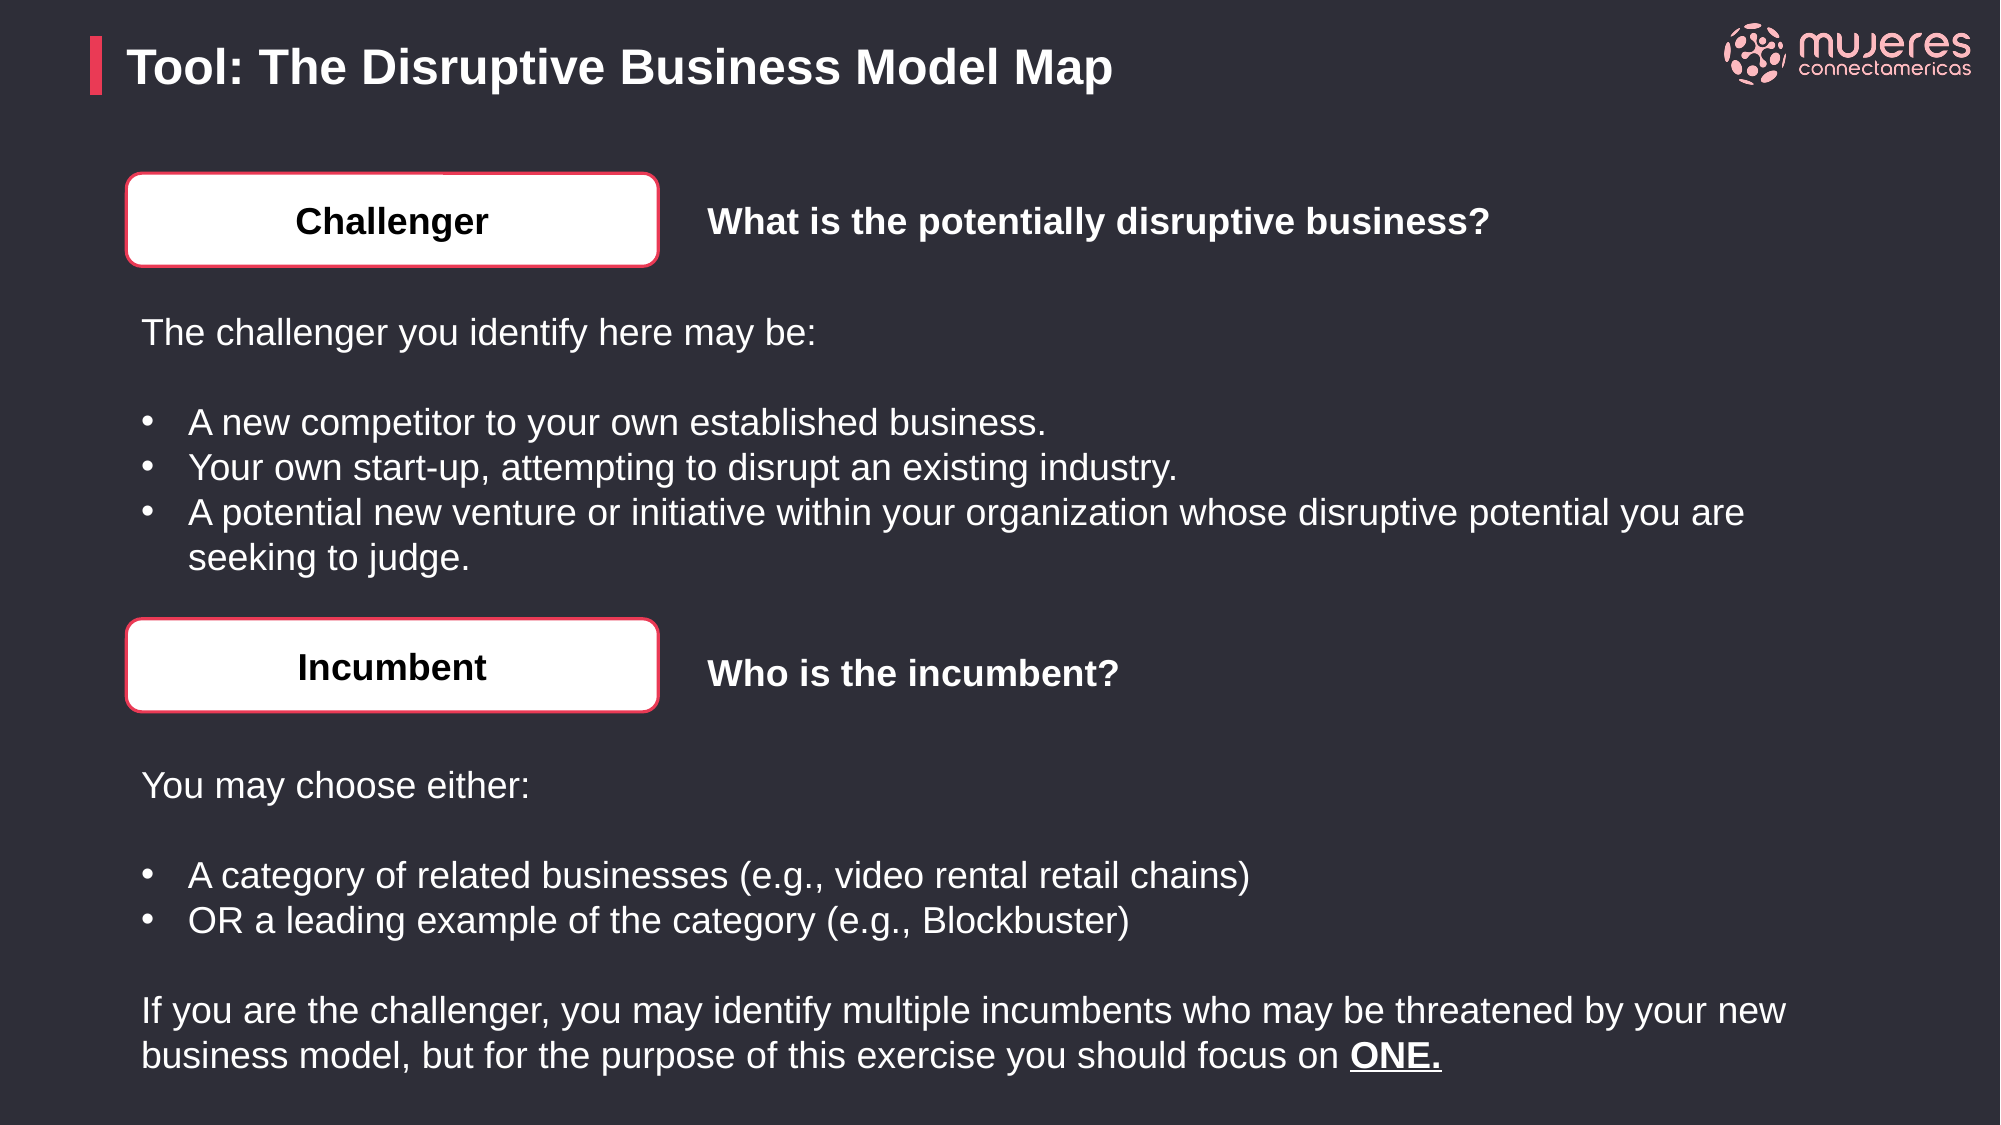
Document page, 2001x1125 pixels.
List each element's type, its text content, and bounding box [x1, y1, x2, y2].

text_box Challenger [124, 171, 661, 269]
text_box You may choose either: A category of related businesses (e.g., video rental retail chains) OR a leading example of the category (e.g., Blockbuster) If you are the challenger, you may identify multiple incumbents who may be threatened by your new business model, but for the purpose of this exercise you should focus on ONE. [126, 753, 1928, 1084]
text_box What is the potentially disruptive business? [692, 189, 1693, 250]
text_box Tool: The Disruptive Business Model Map [126, 37, 1720, 95]
text_box Incumbent [124, 616, 661, 714]
text_box The challenger you identify here may be: A new competitor to your own established business. Your own start-up, attempting to disrupt an existing industry. A potential new venture or initiative within your organization whose disruptive potential you are seeking to judge. [126, 300, 1790, 586]
text_box Who is the incumbent? [692, 641, 1693, 702]
